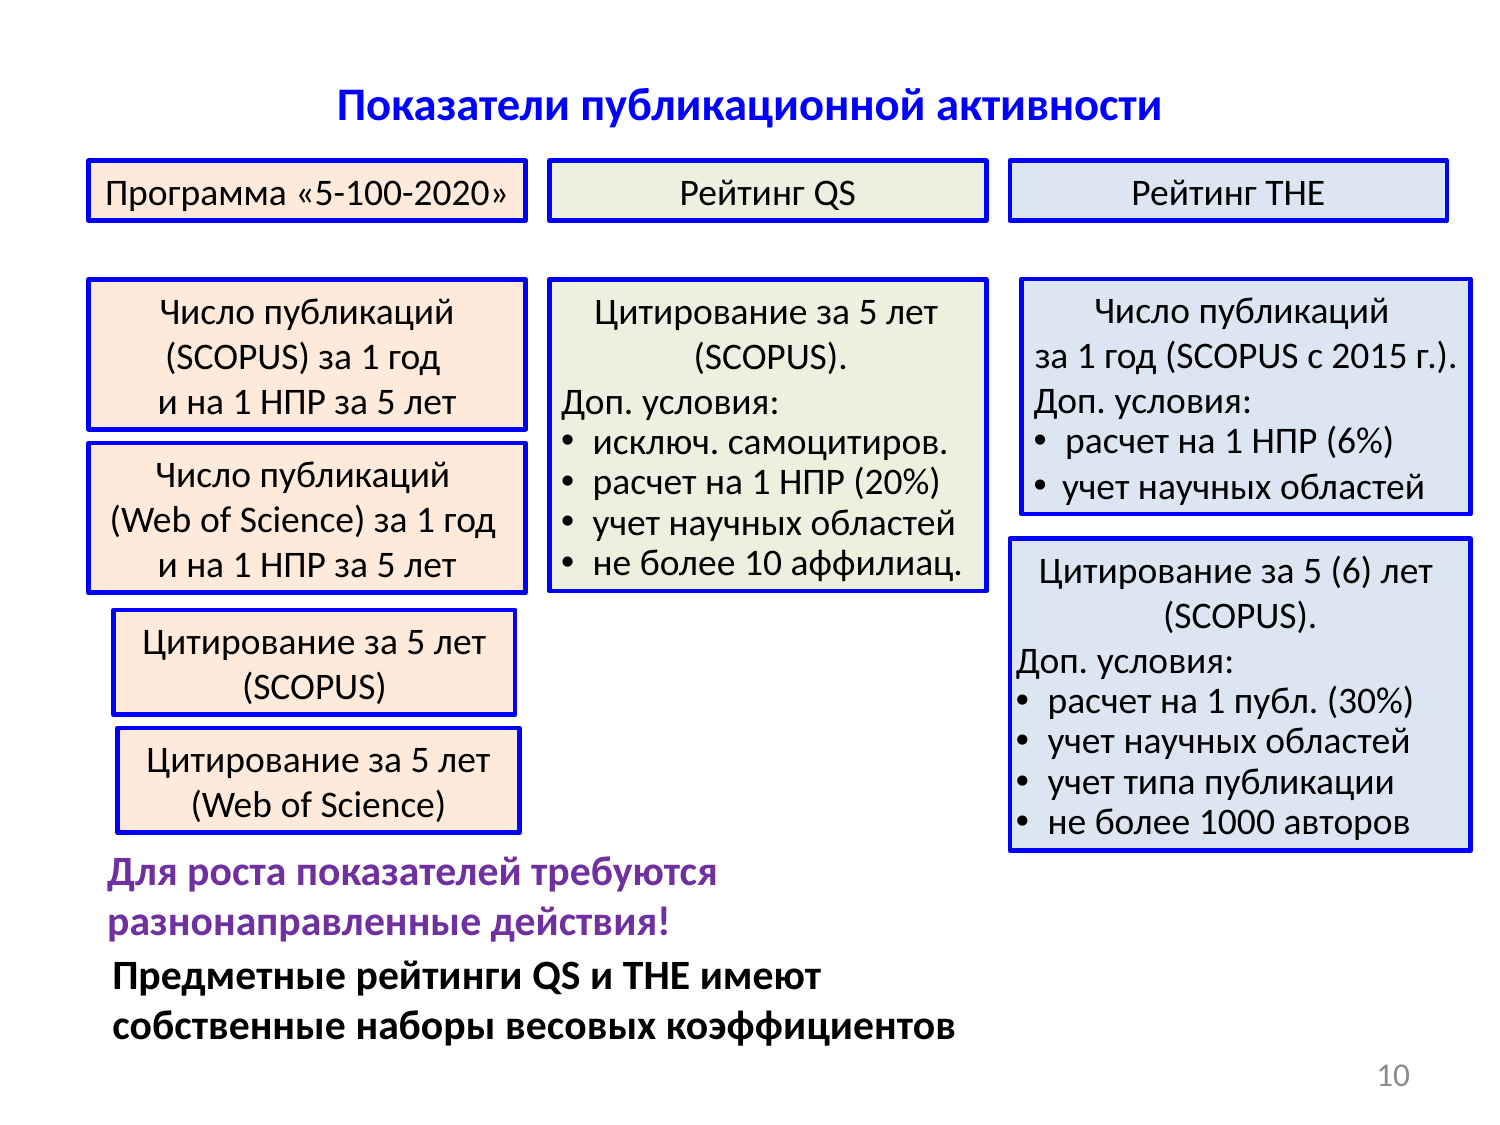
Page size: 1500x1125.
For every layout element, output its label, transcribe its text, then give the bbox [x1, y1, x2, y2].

list Для роста показателей требуются разнонаправленные действия! [92, 836, 742, 965]
text_box Рейтинг THE [1009, 160, 1447, 221]
text_box Цитирование за 5 лет (SCOPUS) [113, 609, 516, 715]
text_box Предметные рейтинги QS и THE имеют собственные наборы весовых коэффициентов [97, 940, 1022, 1069]
title Показатели публикационной активности [53, 66, 1447, 138]
text_box Программа «5-100-2020» [88, 160, 526, 221]
text_box Цитирование за 5 лет (SCOPUS). Доп. условия: исключ. самоцитиров. расчет на 1 НПР (20%) учет научных областей не более 10 аффилиац. [549, 279, 987, 592]
slide_number 10 [1074, 1042, 1425, 1103]
text_box Число публикаций за 1 год (SCOPUS с 2015 г.). Доп. условия: расчет на 1 НПР (6%) учет научных областей [1021, 278, 1471, 515]
text_box Цитирование за 5 лет (Web of Science) [117, 728, 520, 833]
text_box Цитирование за 5 (6) лет (SCOPUS). Доп. условия: расчет на 1 публ. (30%) учет научных областей учет типа публикации не более 1000 авторов [1009, 538, 1471, 851]
text_box Рейтинг QS [549, 160, 987, 221]
text_box Число публикаций (SCOPUS) за 1 год и на 1 НПР за 5 лет [88, 279, 526, 430]
text_box Число публикаций (Web of Science) за 1 год и на 1 НПР за 5 лет [88, 443, 526, 593]
